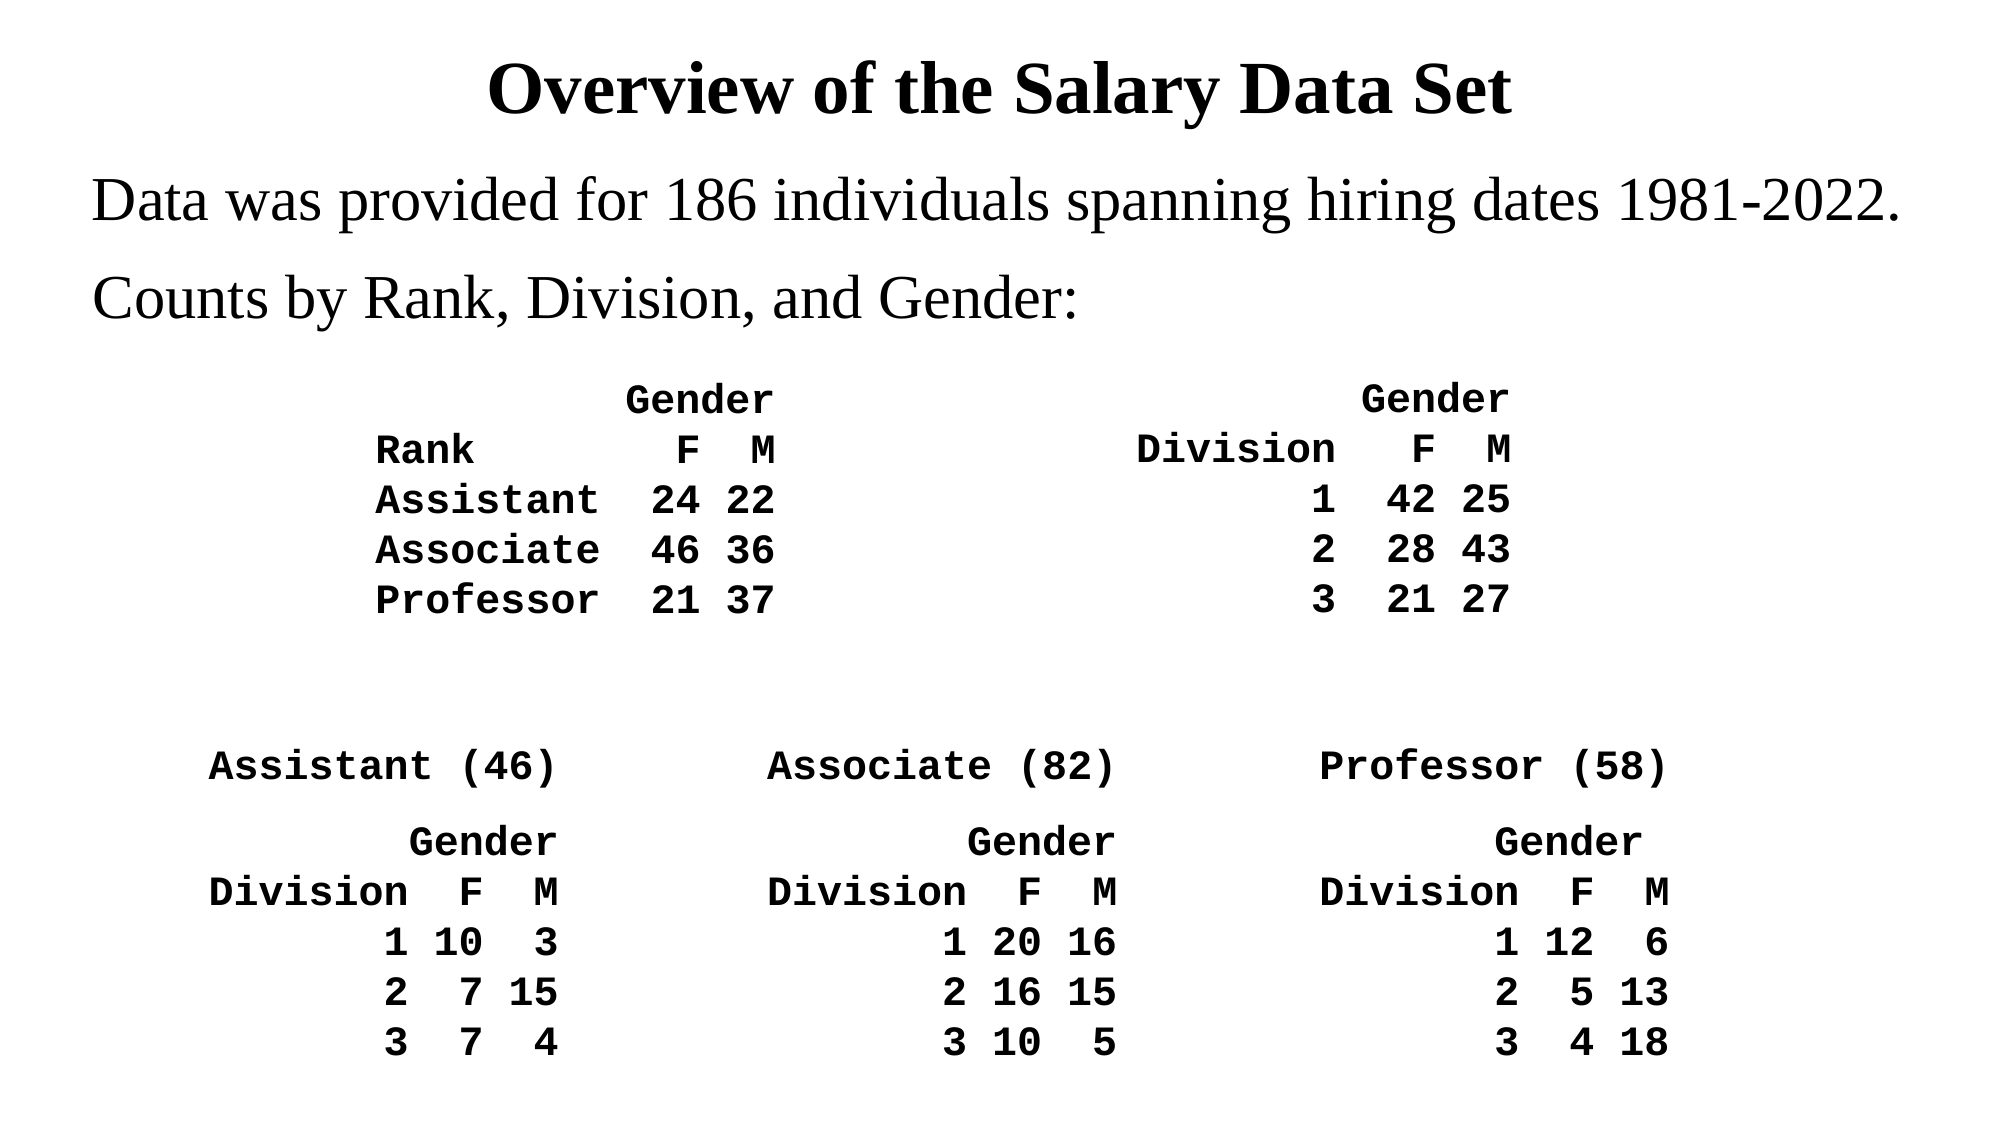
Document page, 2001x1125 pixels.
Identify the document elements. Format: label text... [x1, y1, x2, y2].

text_box Data was provided for 186 individuals spanning hiring dates 1981-2022. [77, 150, 1919, 241]
text_box Counts by Rank, Division, and Gender: [77, 248, 1096, 339]
text_box Associate (82) Gender Division F M 1 20 16 2 16 15 3 10 5 [752, 730, 1235, 1072]
text_box Assistant (46) Gender Division F M 1 10 3 2 7 15 3 7 4 [193, 730, 655, 1072]
text_box Gender Division F M 1 42 25 2 28 43 3 21 27 [1121, 362, 1700, 628]
text_box Gender Rank F M Assistant 24 22 Associate 46 36 Professor 21 37 [310, 364, 840, 629]
text_box Professor (58) Gender Division F M 1 12 6 2 5 13 3 4 18 [1304, 730, 1787, 1072]
title Overview of the Salary Data Set [137, 29, 1863, 149]
